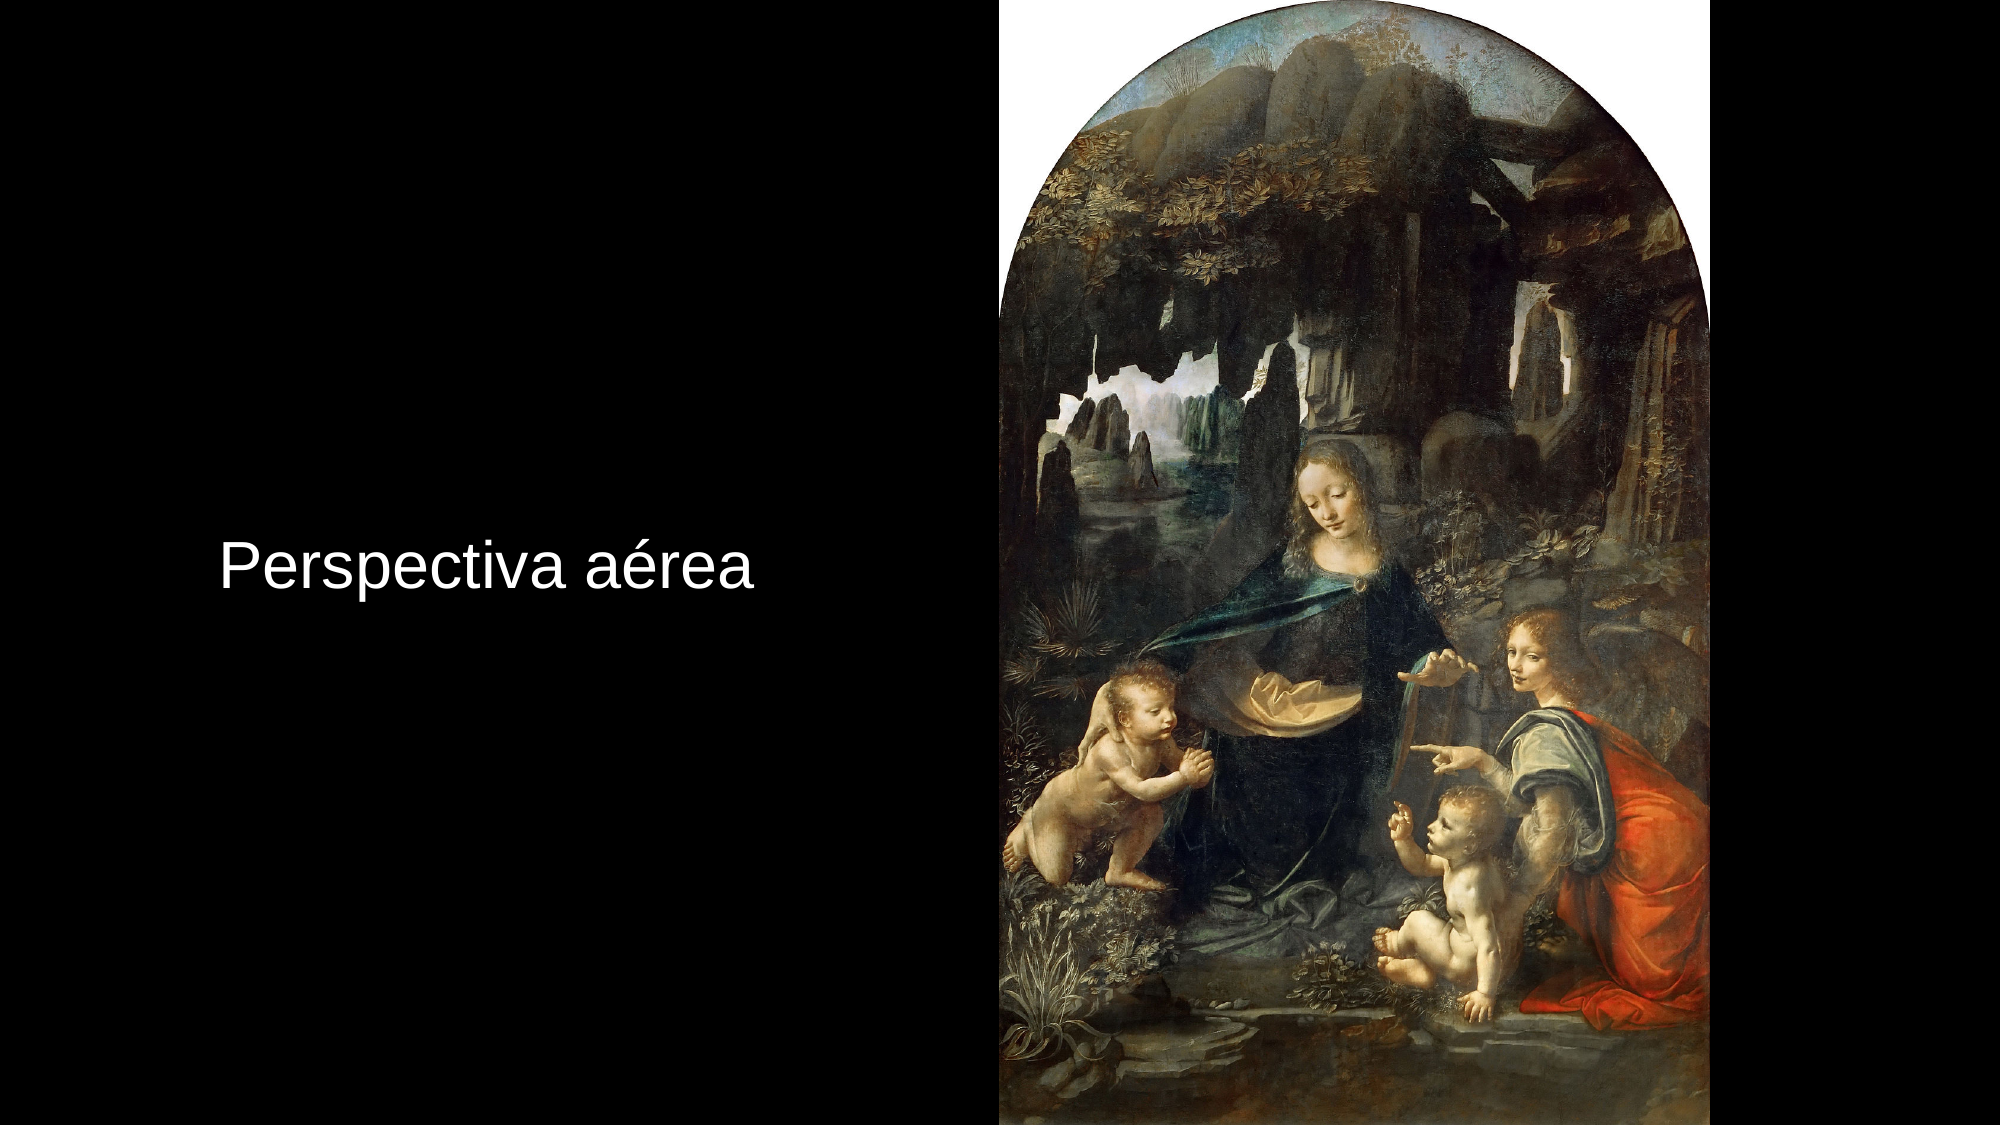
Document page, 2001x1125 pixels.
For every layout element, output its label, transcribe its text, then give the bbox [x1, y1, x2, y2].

picture [999, 0, 1710, 1125]
text_box Perspectiva aérea [0, 514, 974, 610]
